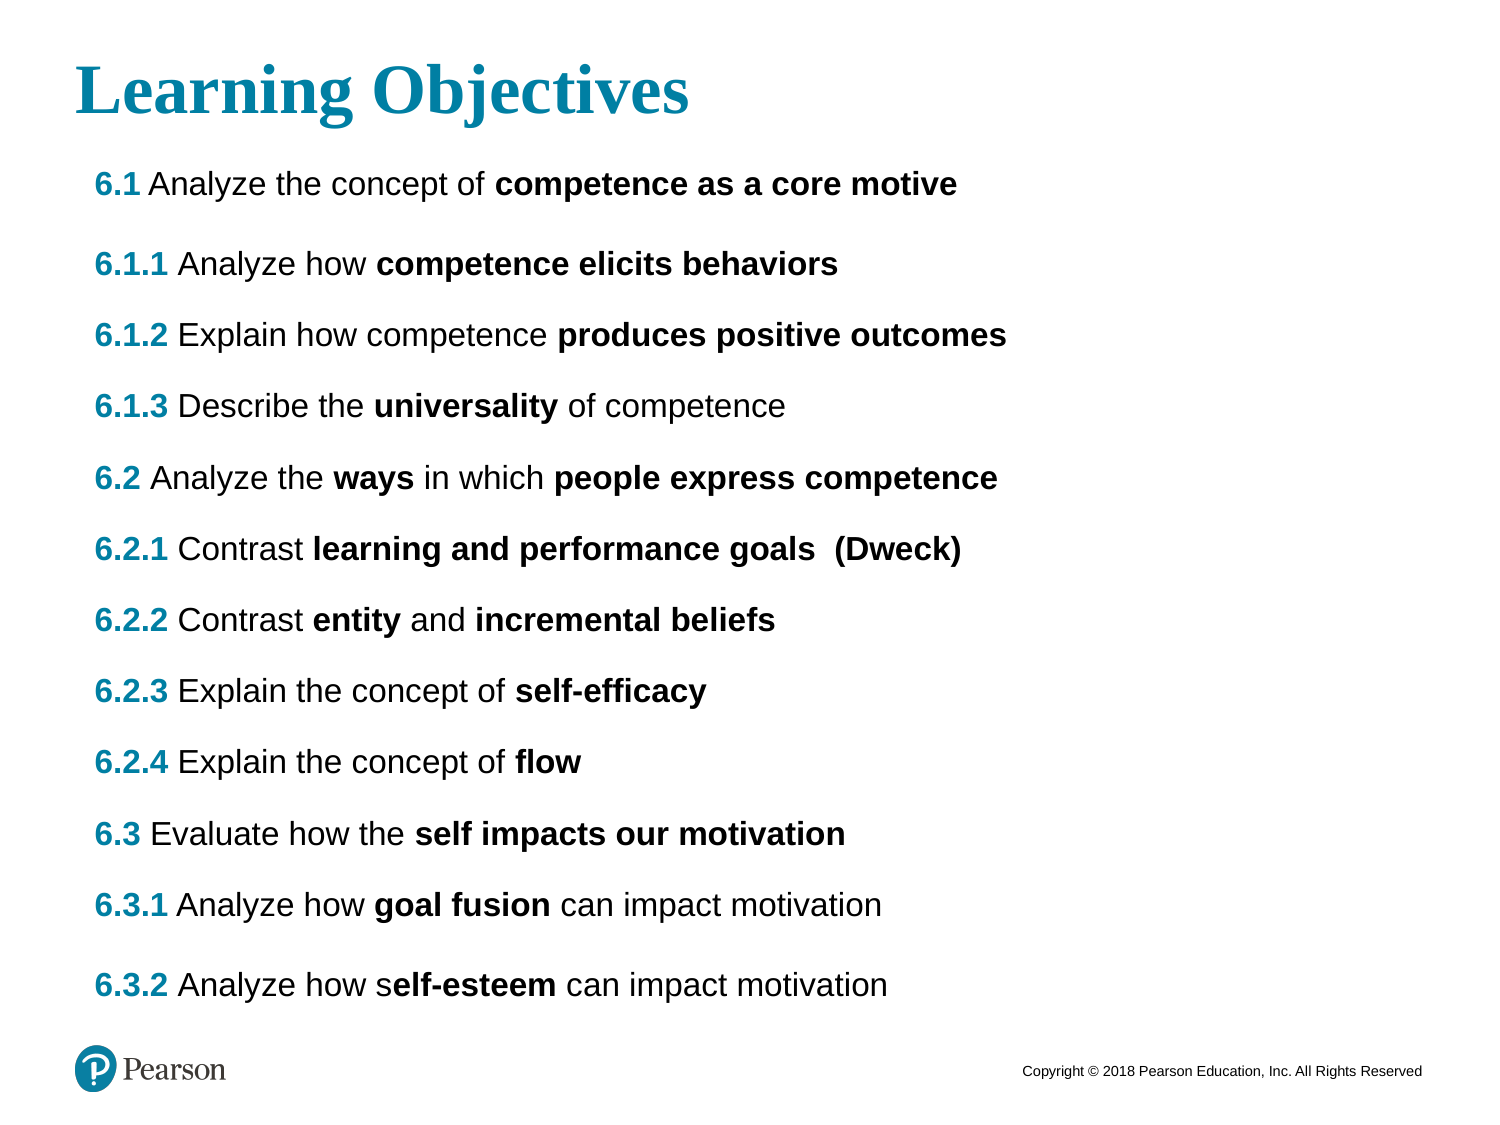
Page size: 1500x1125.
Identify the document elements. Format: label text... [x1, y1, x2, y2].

picture [101, 1045, 226, 1092]
list 6.1 Analyze the concept of competence as a core motive 6.1.1 Analyze how competence elicits behaviors 6.1.2 Explain how competence produces positive outcomes 6.1.3 Describe the universality of competence 6.2 Analyze the ways in which people express competence 6.2.1 Contrast learning and performance goals (Dweck) 6.2.2 Contrast entity and incremental beliefs 6.2.3 Explain the concept of self-efficacy 6.2.4 Explain the concept of flow 6.3 Evaluate how the self impacts our motivation 6.3.1 Analyze how goal fusion can impact motivation 6.3.2 Analyze how self-esteem can impact motivation [75, 162, 1425, 1013]
picture [75, 1078, 86, 1092]
picture [75, 1045, 90, 1061]
title Learning Objectives [75, 12, 1425, 128]
picture [83, 1054, 109, 1079]
